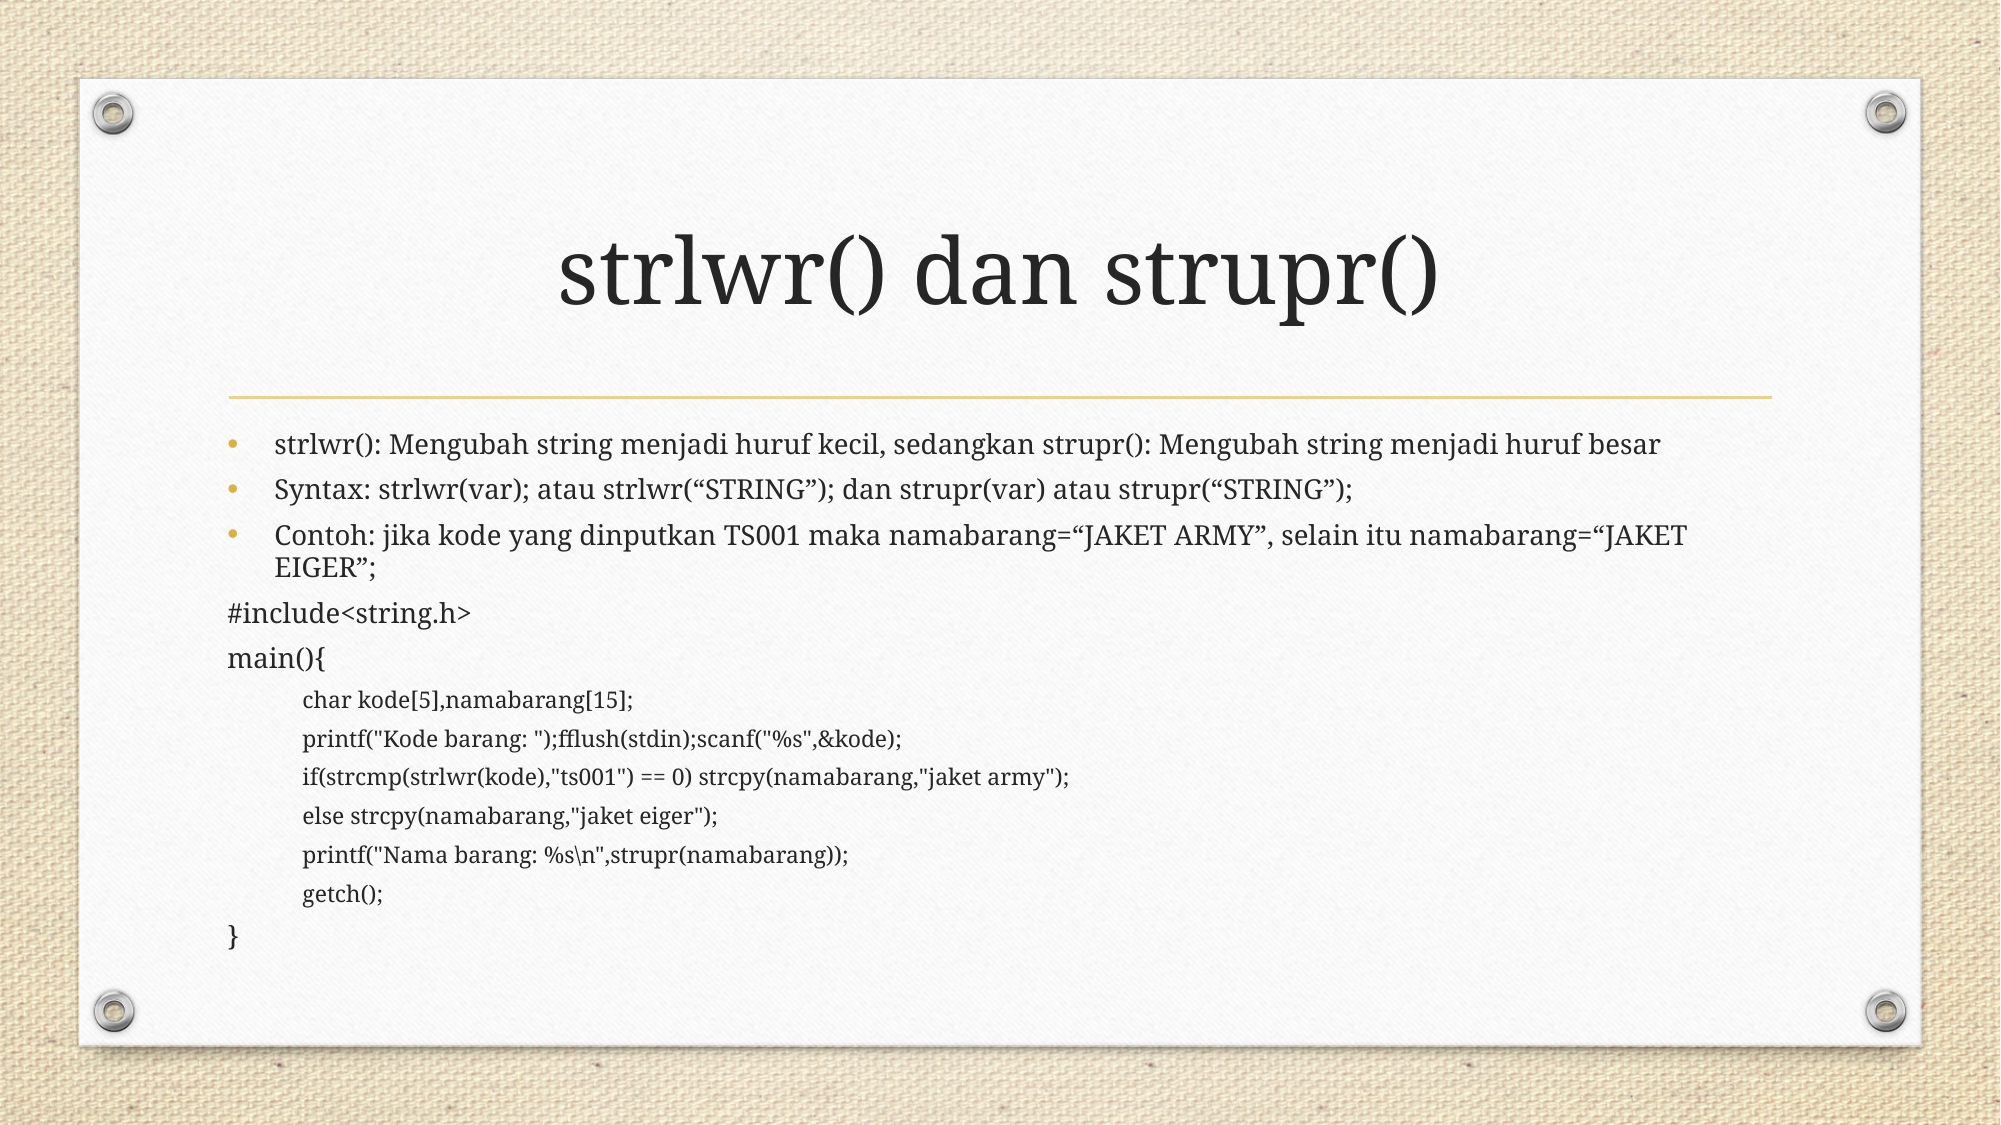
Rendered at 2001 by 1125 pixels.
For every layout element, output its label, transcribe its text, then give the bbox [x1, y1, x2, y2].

title strlwr() dan strupr() [212, 161, 1788, 375]
picture [0, 0, 2001, 1125]
list strlwr(): Mengubah string menjadi huruf kecil, sedangkan strupr(): Mengubah string menjadi huruf besar Syntax: strlwr(var); atau strlwr(“STRING”); dan strupr(var) atau strupr(“STRING”); Contoh: jika kode yang dinputkan TS001 maka namabarang=“JAKET ARMY”, selain itu namabarang=“JAKET EIGER”; #include<string.h> main(){ char kode[5],namabarang[15]; printf("Kode barang: ");fflush(stdin);scanf("%s",&kode); if(strcmp(strlwr(kode),"ts001") == 0) strcpy(namabarang,"jaket army"); else strcpy(namabarang,"jaket eiger"); printf("Nama barang: %s\n",strupr(namabarang)); getch(); } [212, 419, 1788, 964]
